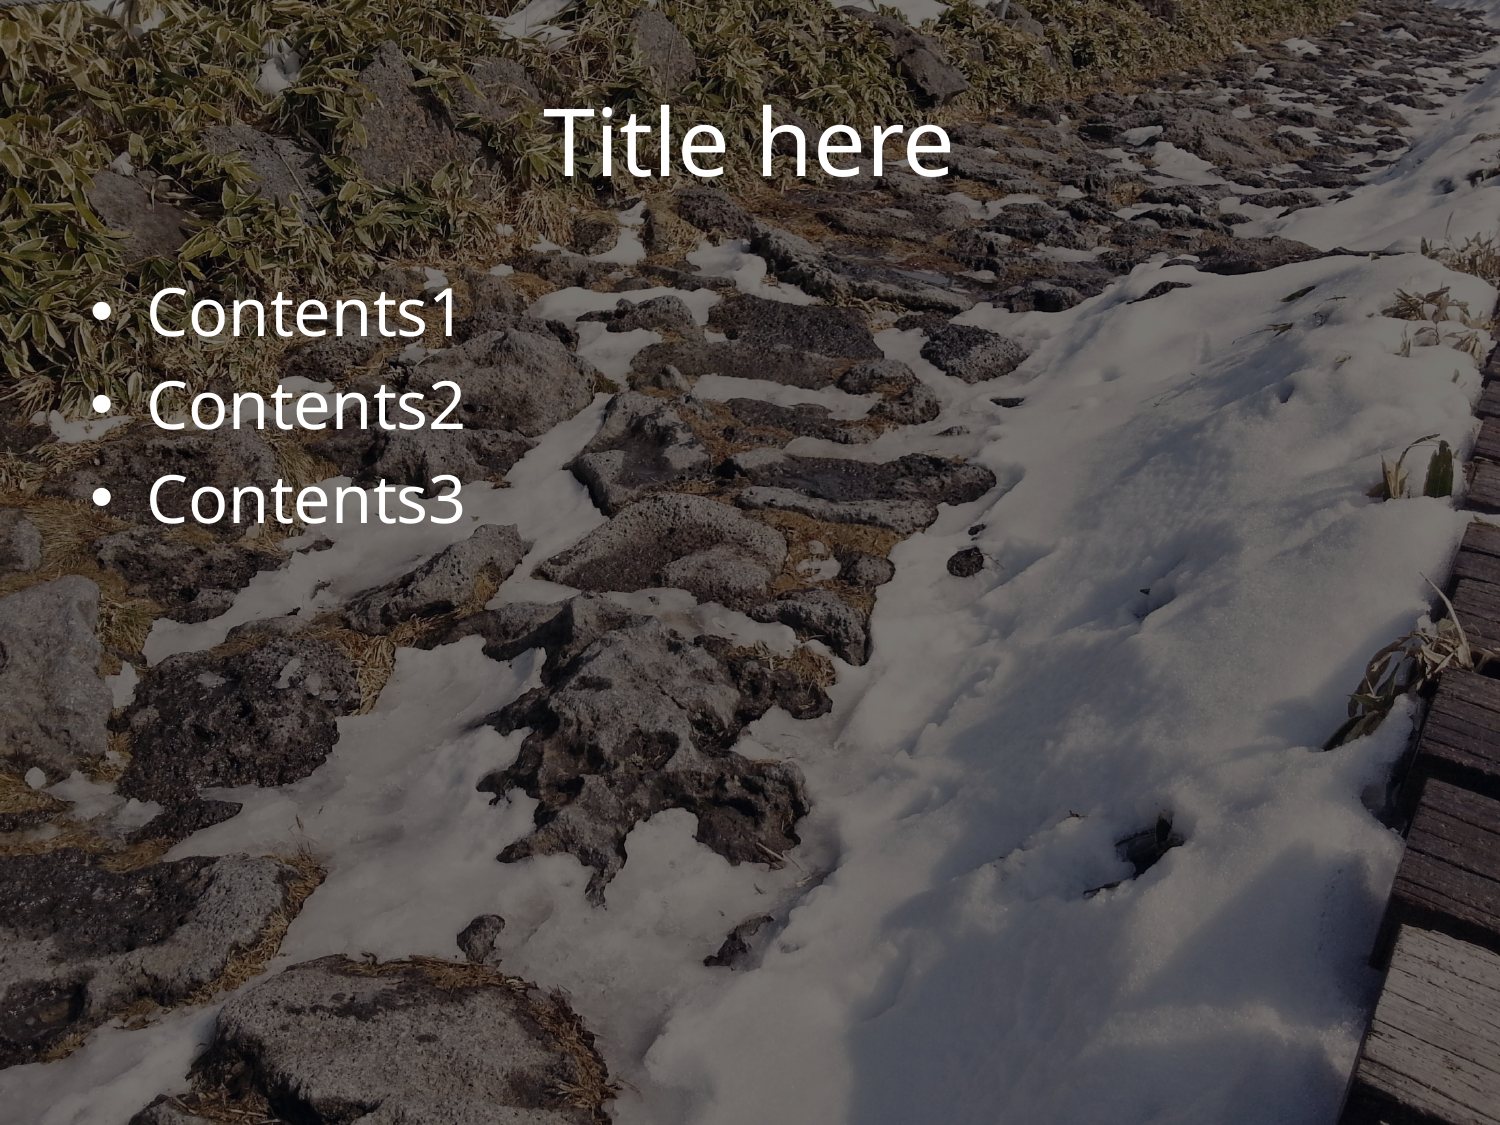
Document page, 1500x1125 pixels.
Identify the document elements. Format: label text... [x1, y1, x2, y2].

text_box [0, 0, 1500, 1125]
list Contents1 Contents2 Contents3 [75, 262, 1425, 1005]
title Title here [75, 45, 1425, 233]
